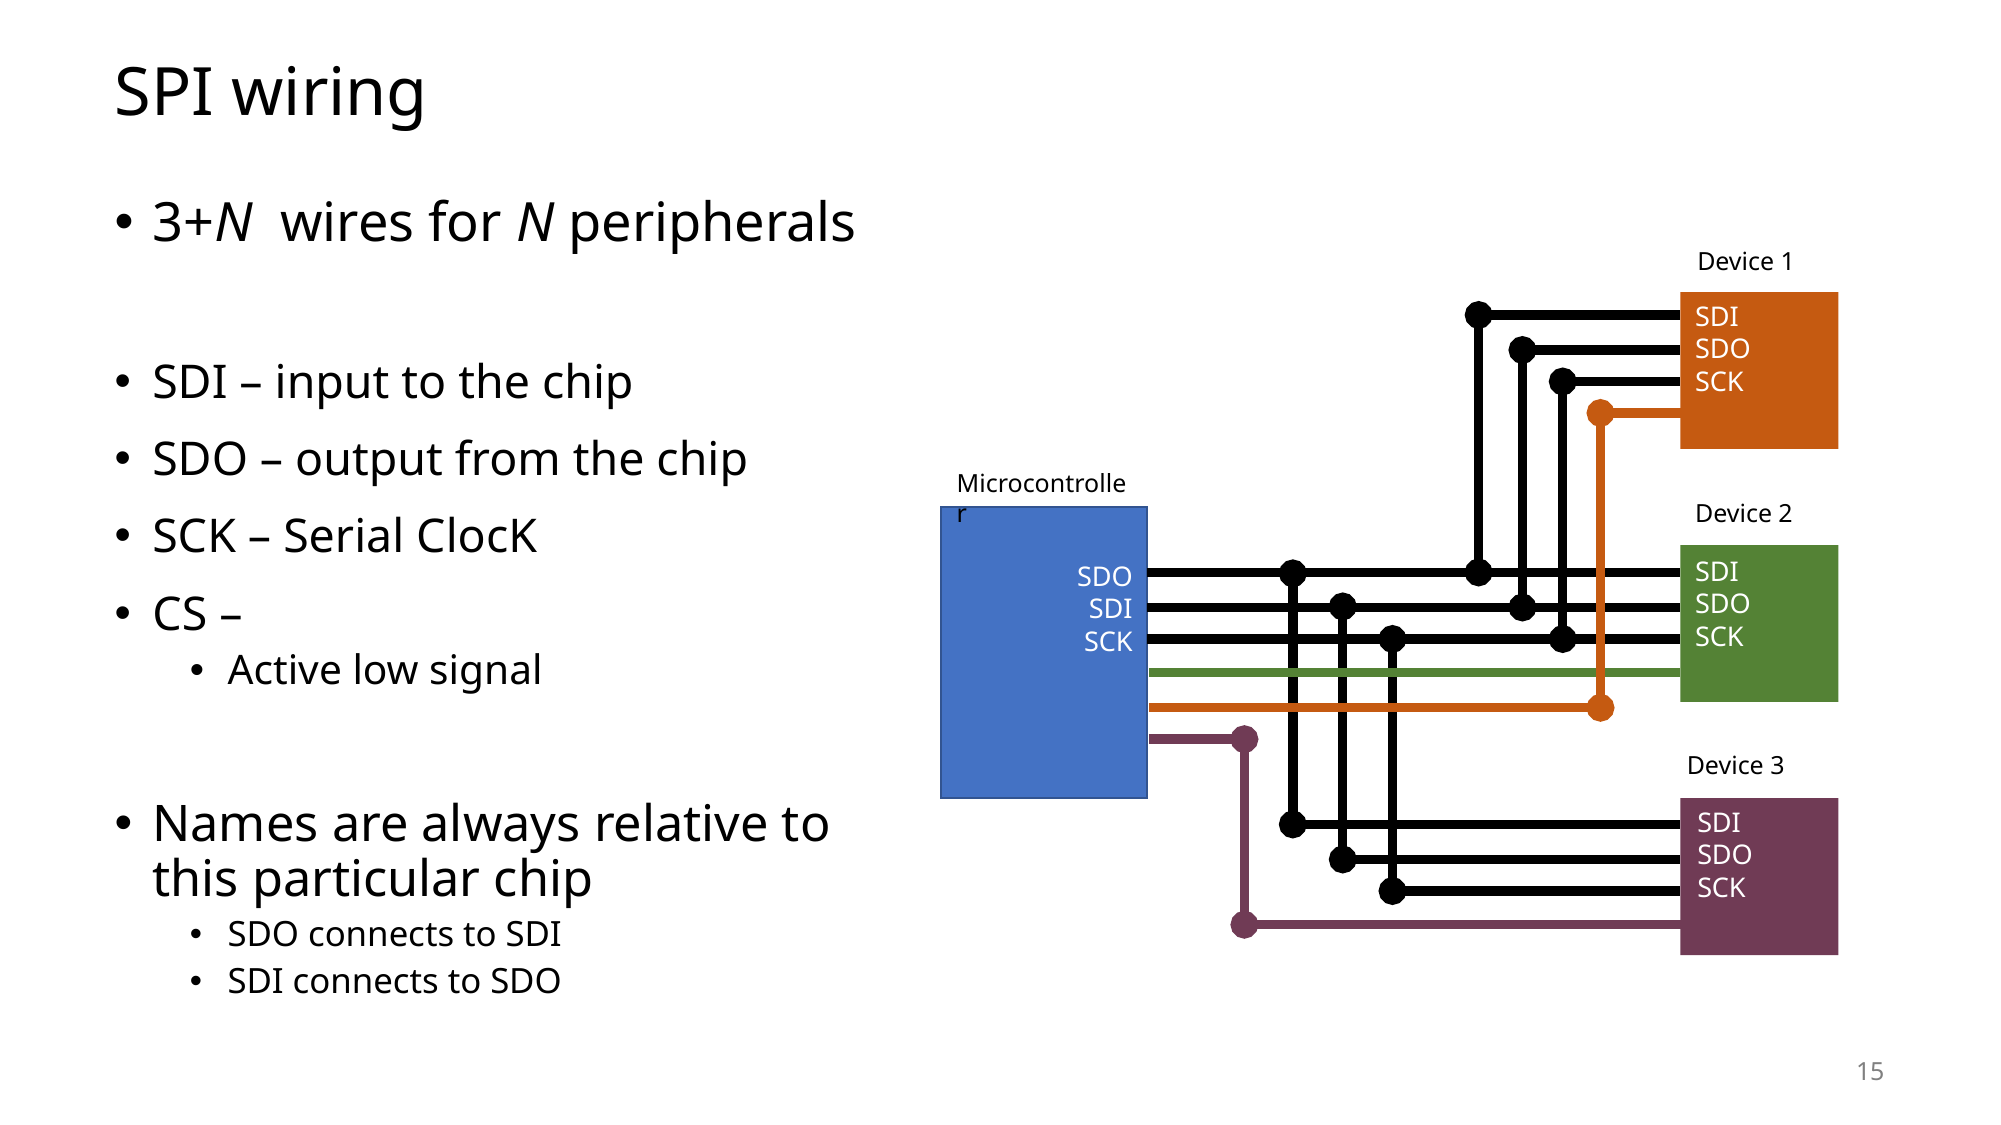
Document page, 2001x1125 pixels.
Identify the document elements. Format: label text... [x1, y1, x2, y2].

slide_number 15 [1749, 1042, 1900, 1103]
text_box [941, 237, 1900, 956]
title SPI wiring [99, 37, 1900, 150]
